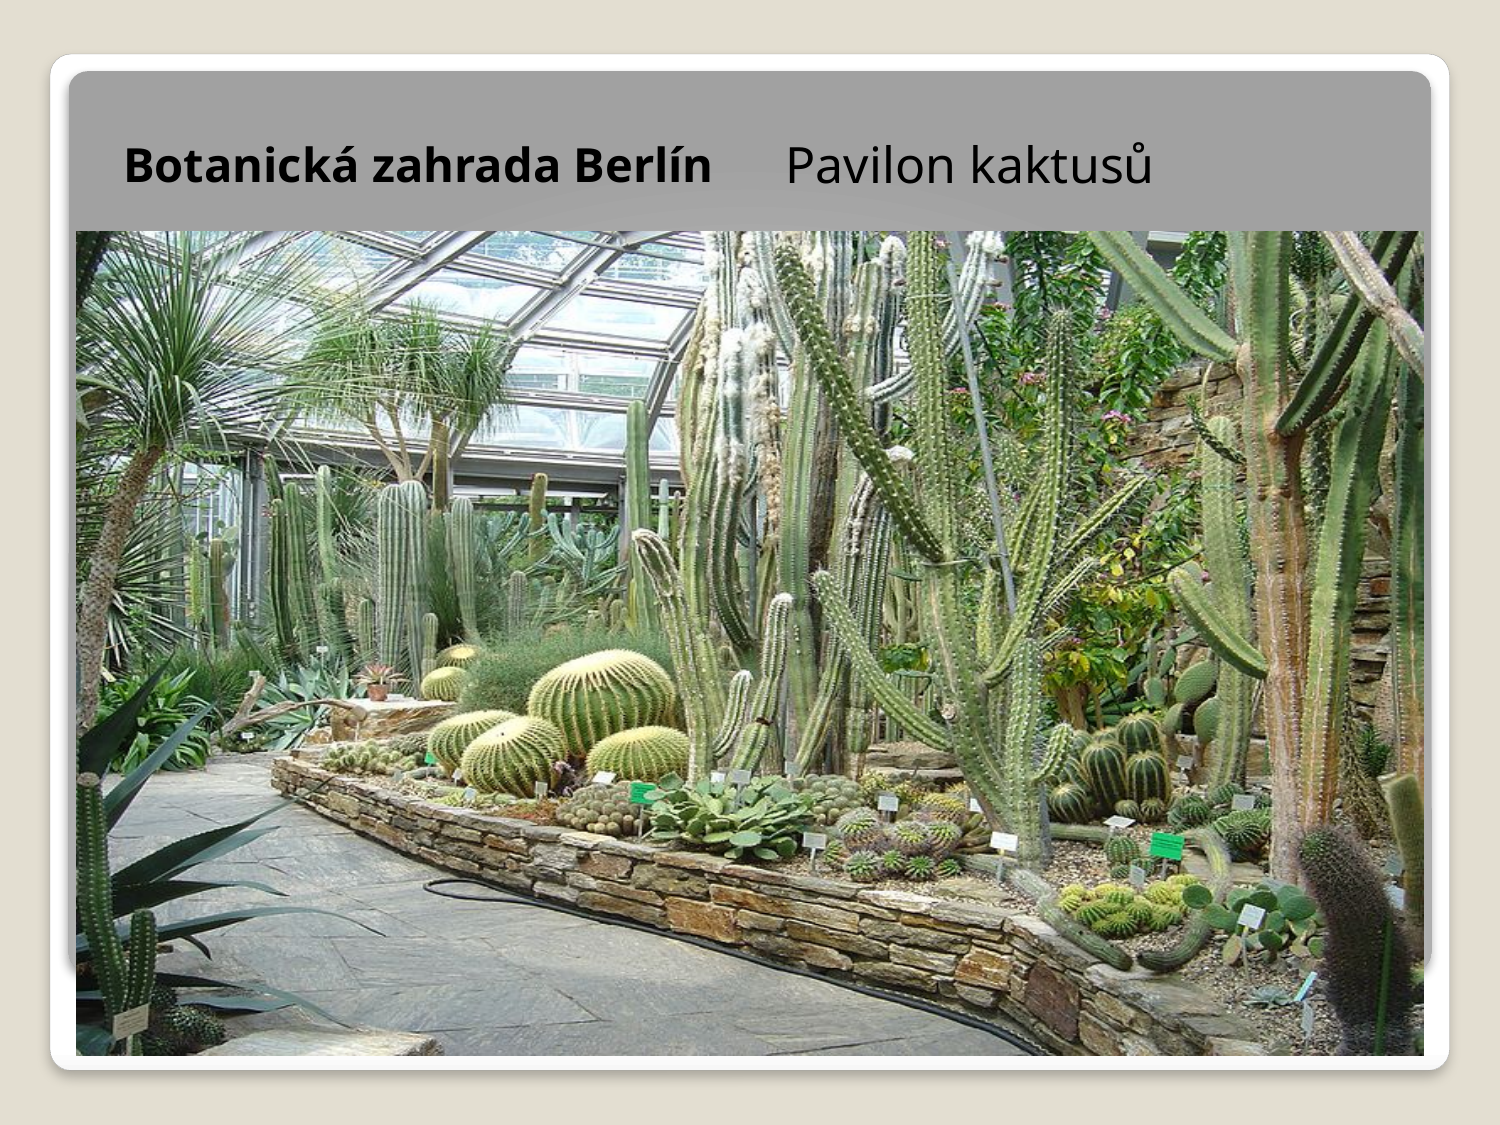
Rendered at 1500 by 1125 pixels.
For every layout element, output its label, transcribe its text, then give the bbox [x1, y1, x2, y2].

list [76, 231, 1424, 1056]
list Pavilon kaktusů [763, 95, 1409, 225]
list Botanická zahrada Berlín [99, 95, 745, 225]
